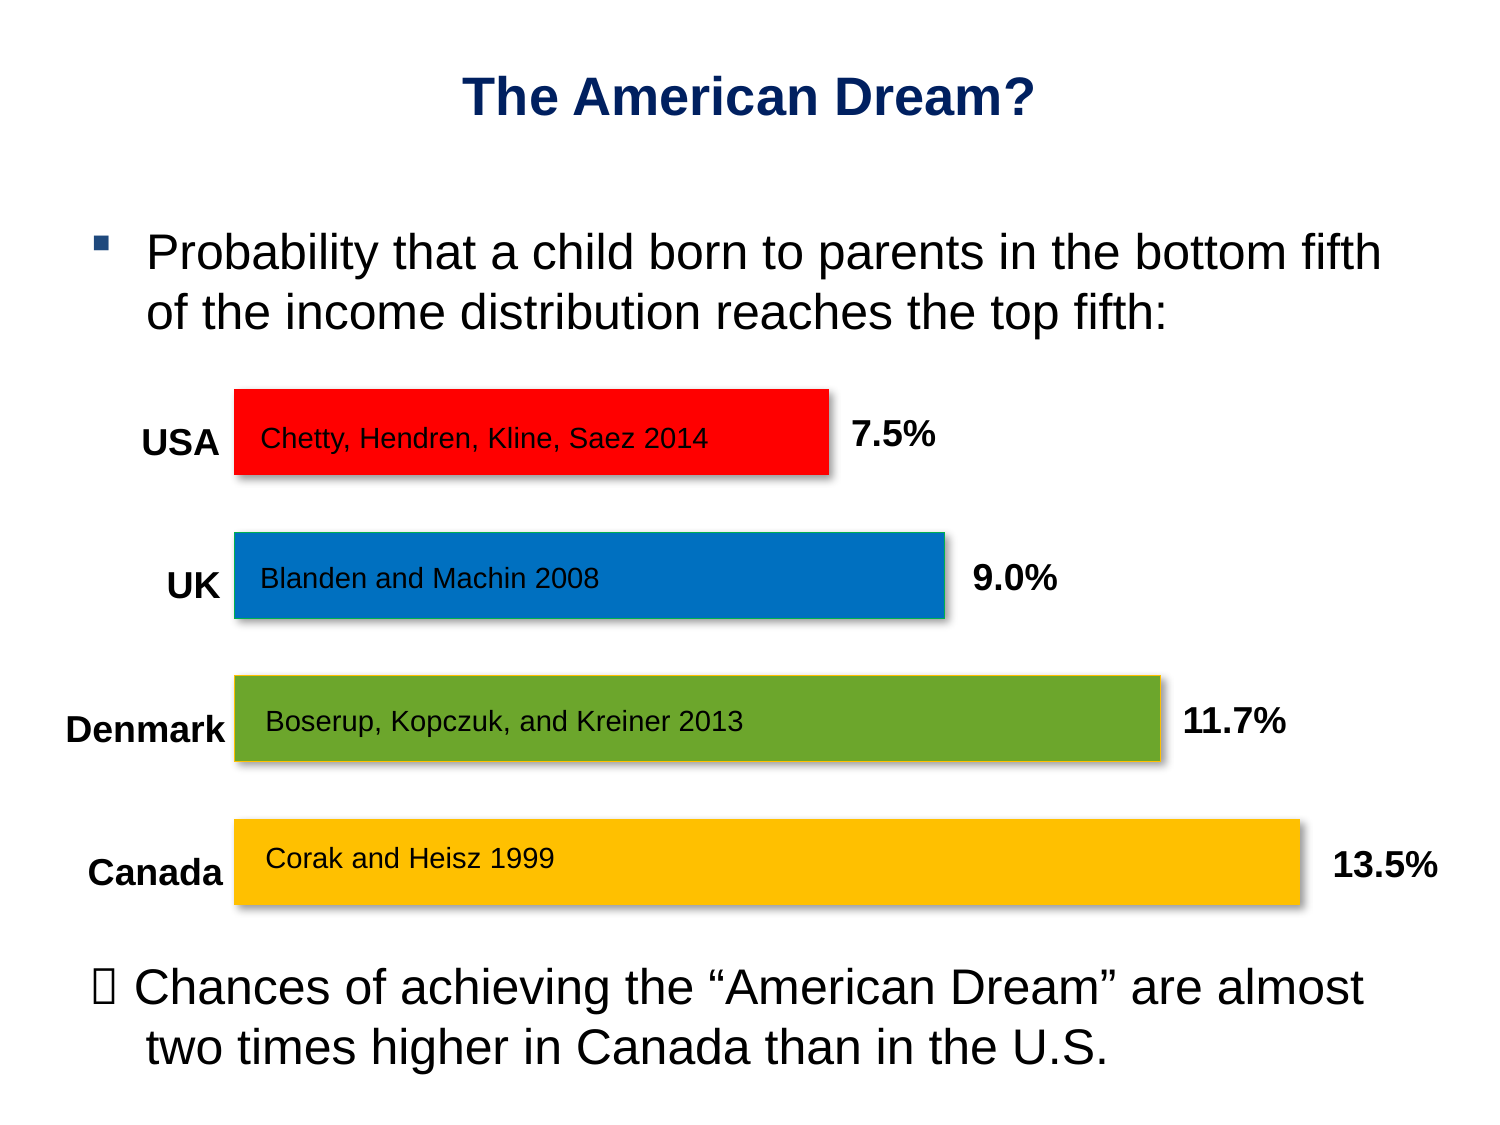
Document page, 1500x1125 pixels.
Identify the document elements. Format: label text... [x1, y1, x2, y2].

text_box Blanden and Machin 2008 [245, 551, 624, 602]
text_box USA [141, 418, 221, 464]
text_box Corak and Heisz 1999 [250, 831, 571, 882]
text_box [234, 389, 829, 475]
text_box The American Dream? [0, 37, 1500, 150]
text_box [234, 532, 945, 619]
text_box [234, 819, 1300, 905]
text_box Boserup, Kopczuk, and Kreiner 2013 [250, 694, 760, 745]
text_box Probability that a child born to parents in the bottom fifth of the income distribution reaches the top fifth:  Chances of achieving the “American Dream” are almost two times higher in Canada than in the U.S. [74, 212, 1425, 1088]
text_box Denmark [65, 704, 226, 750]
text_box 9.0% [972, 552, 1059, 598]
text_box Chetty, Hendren, Kline, Saez 2014 [245, 412, 725, 463]
text_box 11.7% [1182, 696, 1287, 742]
text_box UK [166, 561, 221, 607]
text_box 13.5% [1332, 839, 1439, 885]
text_box Canada [87, 847, 224, 893]
text_box 7.5% [851, 409, 937, 455]
text_box [234, 675, 1161, 762]
